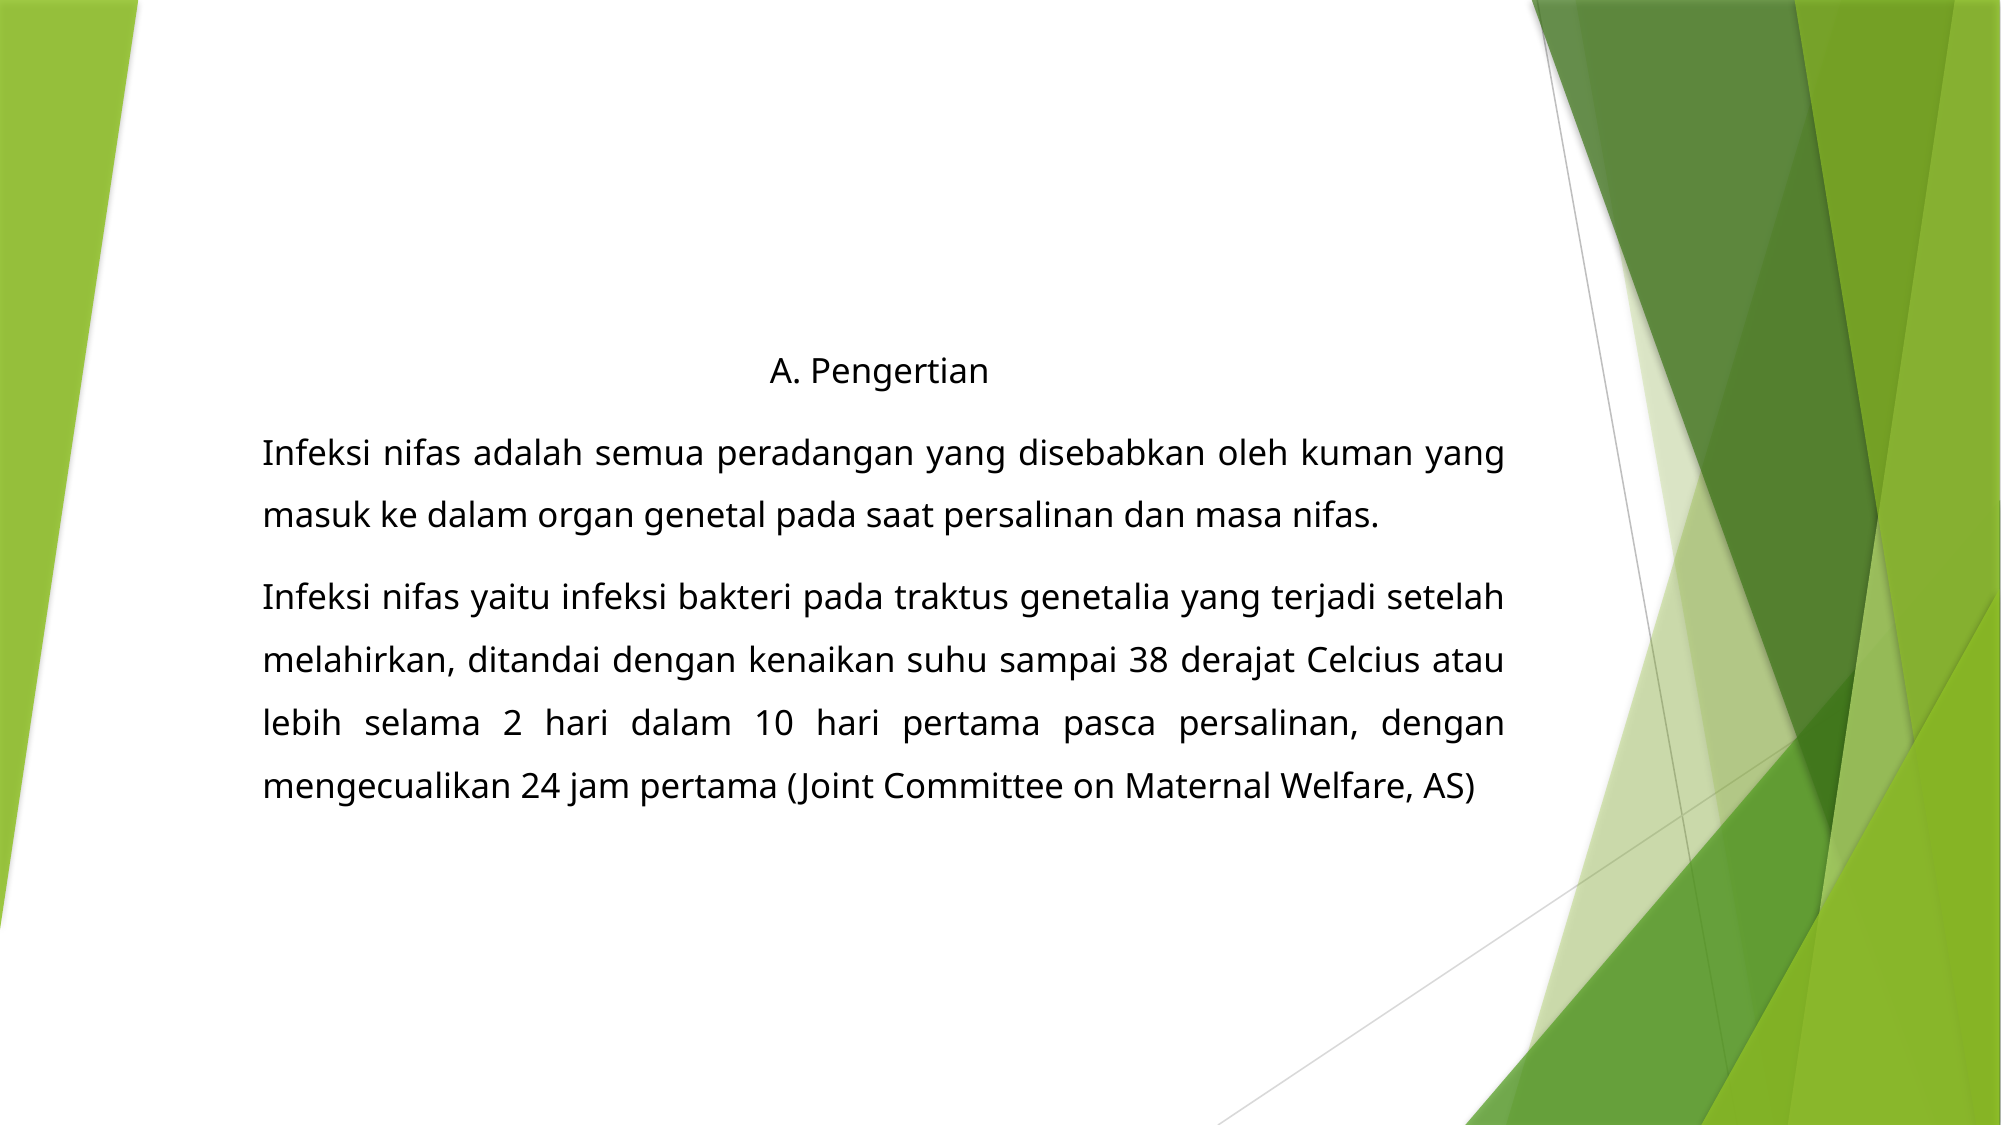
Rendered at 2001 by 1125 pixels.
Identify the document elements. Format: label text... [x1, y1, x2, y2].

subtitle A. Pengertian Infeksi nifas adalah semua peradangan yang disebabkan oleh kuman yang masuk ke dalam organ genetal pada saat persalinan dan masa nifas. Infeksi nifas yaitu infeksi bakteri pada traktus genetalia yang terjadi setelah melahirkan, ditandai dengan kenaikan suhu sampai 38 derajat Celcius atau lebih selama 2 hari dalam 10 hari pertama pasca persalinan, dengan mengecualikan 24 jam pertama (Joint Committee on Maternal Welfare, AS) [247, 319, 1522, 845]
